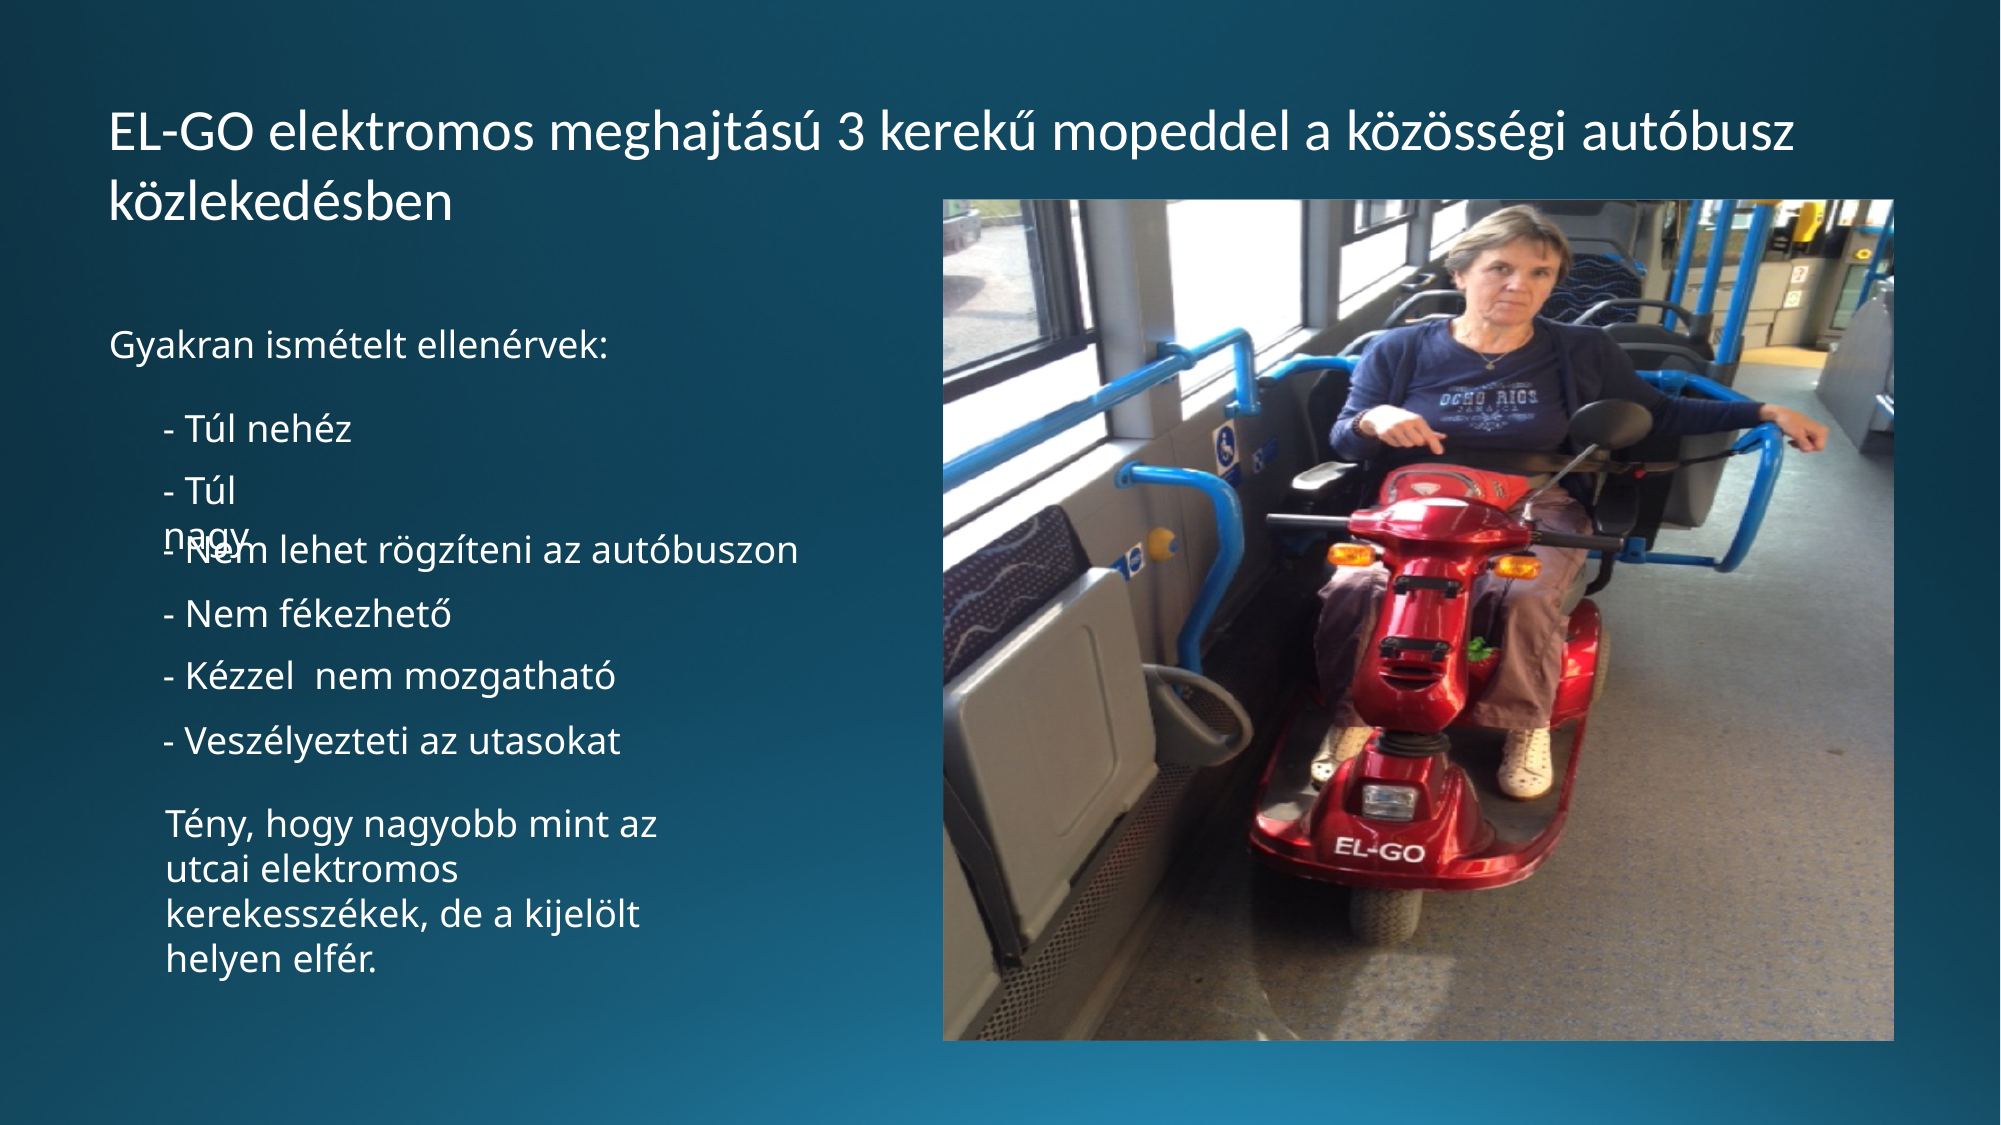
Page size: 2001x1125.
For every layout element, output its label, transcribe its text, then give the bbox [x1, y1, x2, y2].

text_box - Kézzel nem mozgatható [148, 644, 712, 704]
text_box Tény, hogy nagyobb mint az utcai elektromos kerekesszékek, de a kijelölt helyen elfér. [150, 792, 716, 988]
text_box - Nem fékezhető [148, 582, 554, 643]
picture [0, 0, 2001, 1125]
text_box - Veszélyezteti az utasokat [147, 709, 756, 770]
text_box Gyakran ismételt ellenérvek: [94, 313, 943, 374]
text_box EL-GO elektromos meghajtású 3 kerekű mopeddel a közösségi autóbusz közlekedésben [94, 84, 1917, 240]
text_box - Túl nehéz [148, 397, 554, 458]
text_box - Nem lehet rögzíteni az autóbuszon [147, 518, 943, 579]
text_box - Túl nagy [148, 459, 337, 518]
